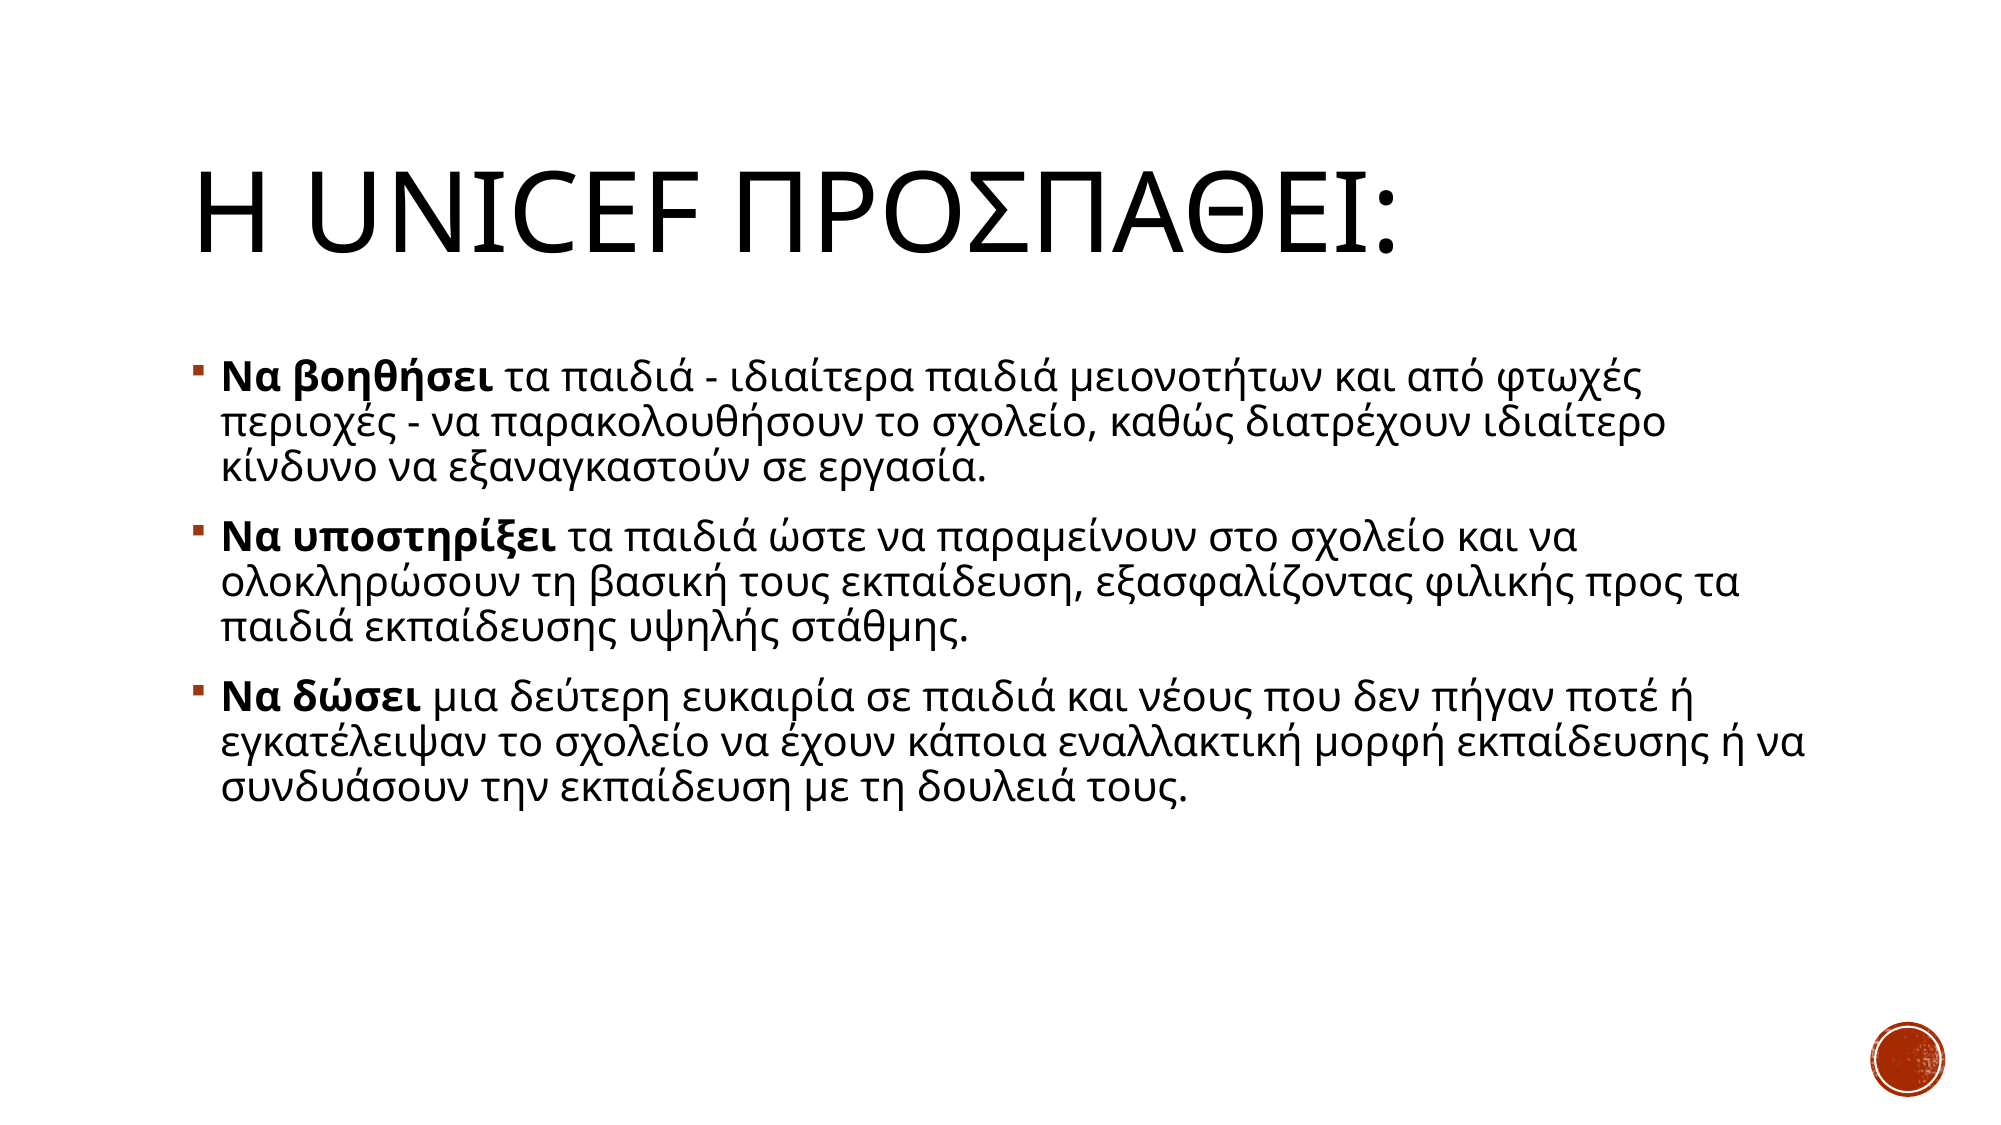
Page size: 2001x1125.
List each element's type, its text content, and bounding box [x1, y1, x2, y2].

title Η UNICEF προσπαθεΙ: [175, 83, 1826, 348]
list Να βοηθήσει τα παιδιά - ιδιαίτερα παιδιά μειονοτήτων και από φτωχές περιοχές - να παρακολουθήσουν το σχολείο, καθώς διατρέχουν ιδιαίτερο κίνδυνο να εξαναγκαστούν σε εργασία. Να υποστηρίξει τα παιδιά ώστε να παραμείνουν στο σχολείο και να ολοκληρώσουν τη βασική τους εκπαίδευση, εξασφαλίζοντας φιλικής προς τα παιδιά εκπαίδευσης υψηλής στάθμης. Να δώσει μια δεύτερη ευκαιρία σε παιδιά και νέους που δεν πήγαν ποτέ ή εγκατέλειψαν το σχολείο να έχουν κάποια εναλλακτική μορφή εκπαίδευσης ή να συνδυάσουν την εκπαίδευση με τη δουλειά τους. [175, 348, 1826, 1013]
